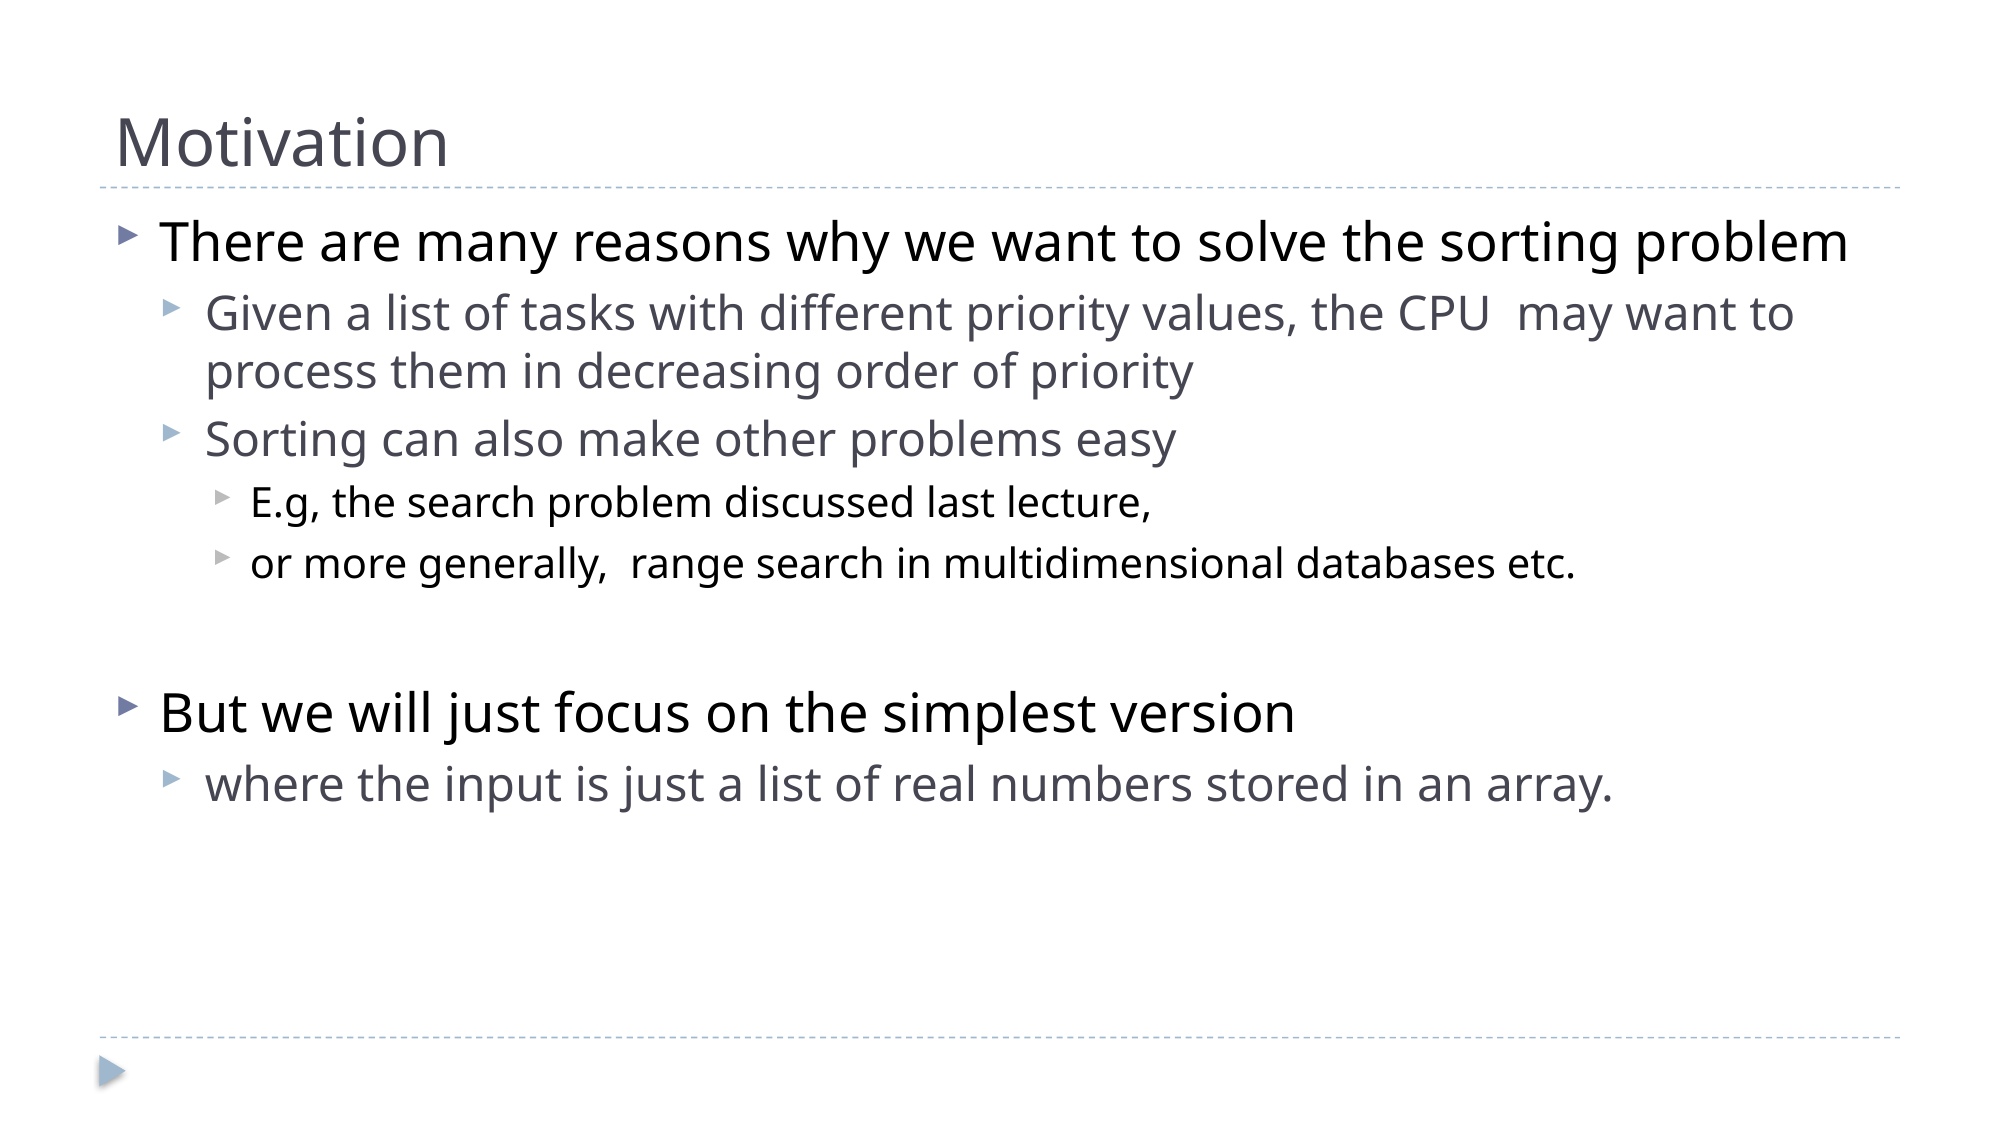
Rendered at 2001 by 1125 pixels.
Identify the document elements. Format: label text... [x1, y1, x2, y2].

title Motivation [99, 24, 1901, 188]
list There are many reasons why we want to solve the sorting problem Given a list of tasks with different priority values, the CPU may want to process them in decreasing order of priority Sorting can also make other problems easy E.g, the search problem discussed last lecture, or more generally, range search in multidimensional databases etc. But we will just focus on the simplest version where the input is just a list of real numbers stored in an array. [99, 199, 1901, 1011]
